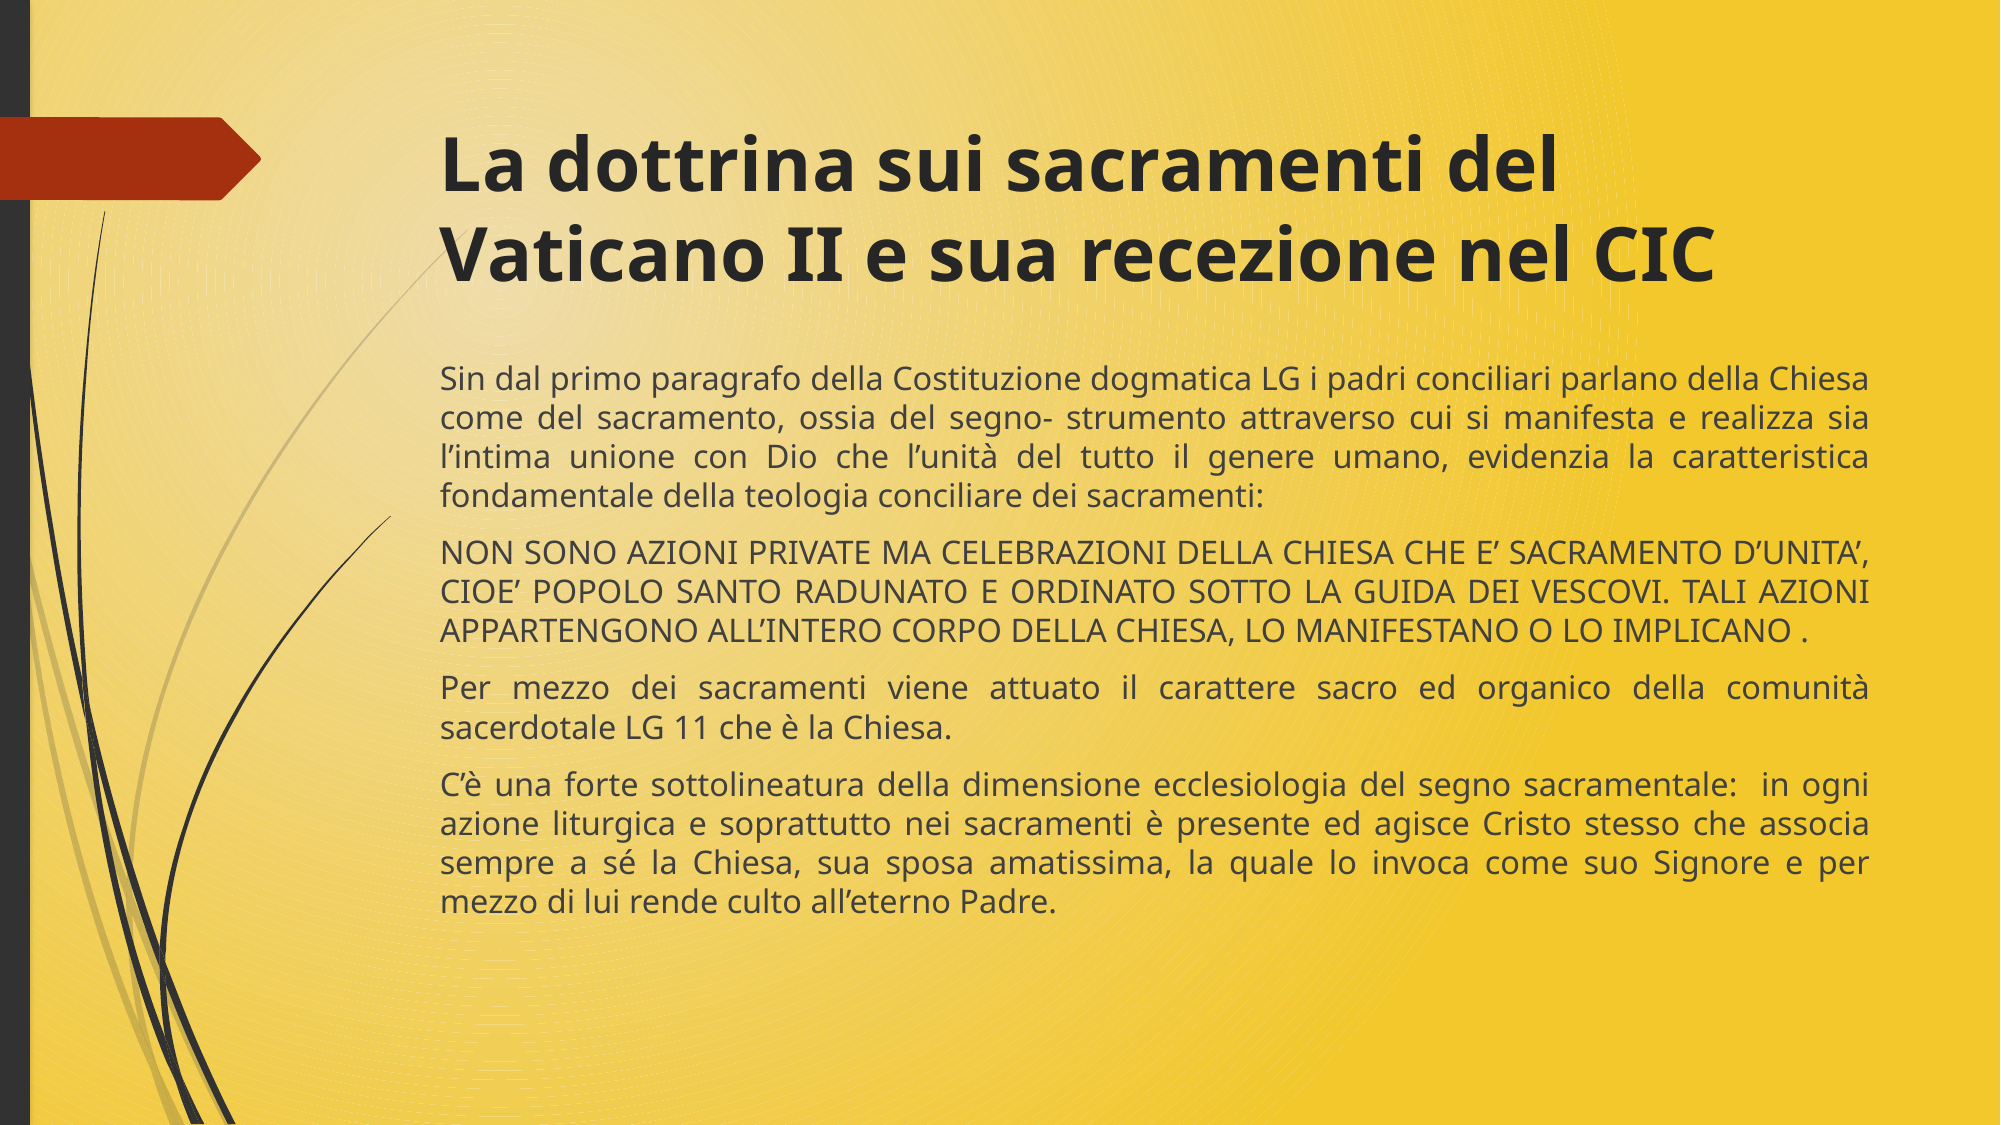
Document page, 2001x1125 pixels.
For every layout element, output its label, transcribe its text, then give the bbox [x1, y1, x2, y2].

list Sin dal primo paragrafo della Costituzione dogmatica LG i padri conciliari parlano della Chiesa come del sacramento, ossia del segno- strumento attraverso cui si manifesta e realizza sia l’intima unione con Dio che l’unità del tutto il genere umano, evidenzia la caratteristica fondamentale della teologia conciliare dei sacramenti: NON SONO AZIONI PRIVATE MA CELEBRAZIONI DELLA CHIESA CHE E’ SACRAMENTO D’UNITA’, CIOE’ POPOLO SANTO RADUNATO E ORDINATO SOTTO LA GUIDA DEI VESCOVI. TALI AZIONI APPARTENGONO ALL’INTERO CORPO DELLA CHIESA, LO MANIFESTANO O LO IMPLICANO . Per mezzo dei sacramenti viene attuato il carattere sacro ed organico della comunità sacerdotale LG 11 che è la Chiesa. C’è una forte sottolineatura della dimensione ecclesiologia del segno sacramentale: in ogni azione liturgica e soprattutto nei sacramenti è presente ed agisce Cristo stesso che associa sempre a sé la Chiesa, sua sposa amatissima, la quale lo invoca come suo Signore e per mezzo di lui rende culto all’eterno Padre. [424, 350, 1888, 970]
title La dottrina sui sacramenti del Vaticano II e sua recezione nel CIC [424, 108, 1887, 319]
